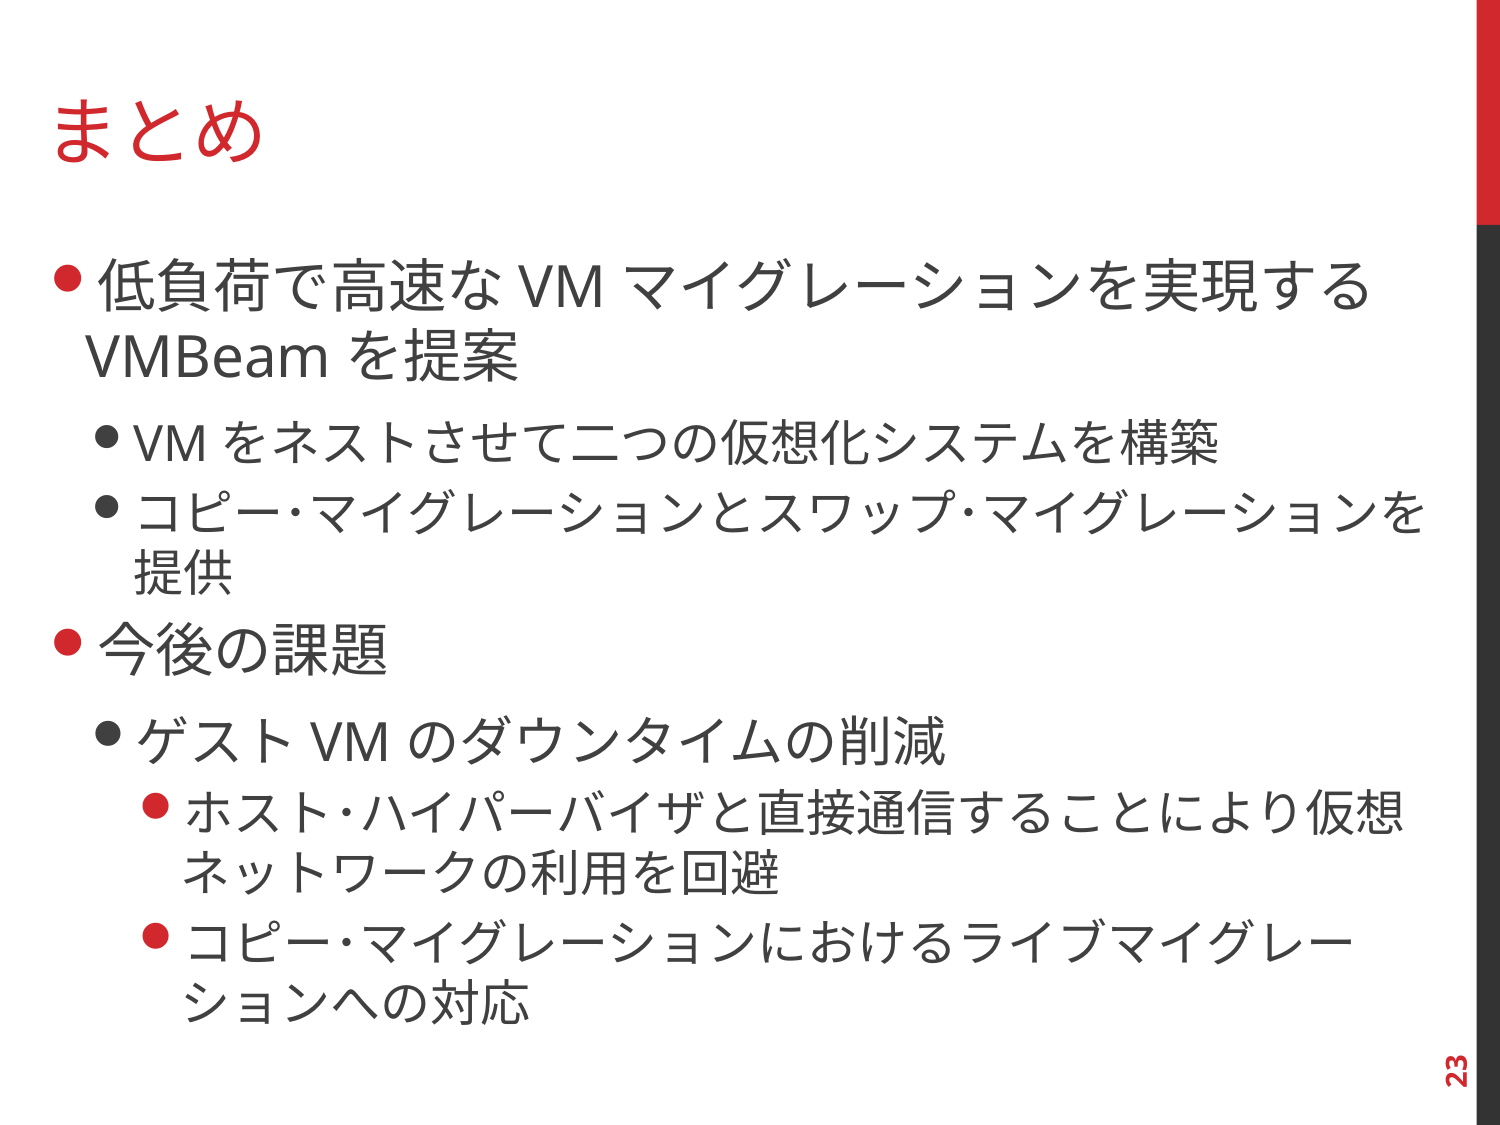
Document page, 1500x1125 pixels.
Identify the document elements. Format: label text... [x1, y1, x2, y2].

slide_number 23 [1427, 887, 1488, 1104]
list 低負荷で高速なVMマイグレーションを実現するVMBeamを提案 VMをネストさせて二つの仮想化システムを構築 コピー･マイグレーションとスワップ･マイグレーションを提供 今後の課題 ゲストVMのダウンタイムの削減 ホスト･ハイパーバイザと直接通信することにより仮想ネットワークの利用を回避 コピー･マイグレーションにおけるライブマイグレーションへの対応 [35, 242, 1453, 1040]
title まとめ [29, 41, 1447, 219]
